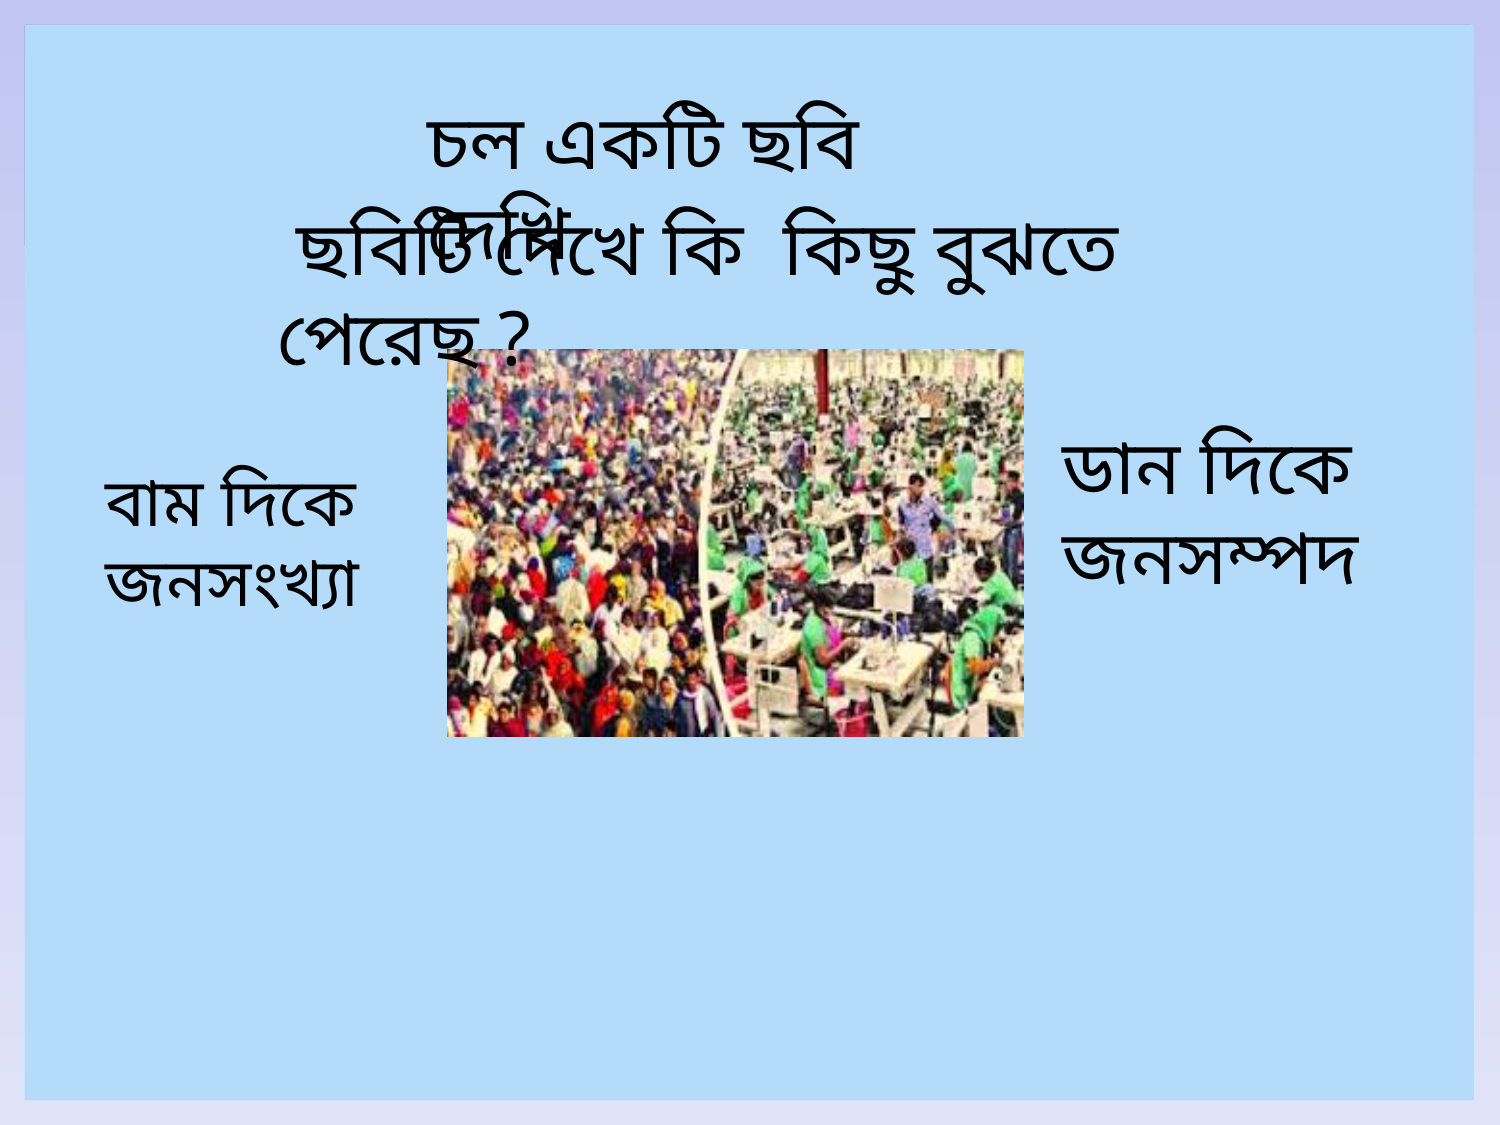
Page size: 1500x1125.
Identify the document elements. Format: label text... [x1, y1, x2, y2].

text_box চল একটি ছবি দেখি [412, 87, 950, 193]
text_box বাম দিকে জনসংখ্যা [90, 452, 413, 628]
text_box ছবিটি দেখে কি কিছু বুঝতে পেরেছ ? [262, 193, 1213, 389]
picture [446, 349, 1024, 737]
text_box ডান দিকে জনসম্পদ [1047, 412, 1473, 608]
